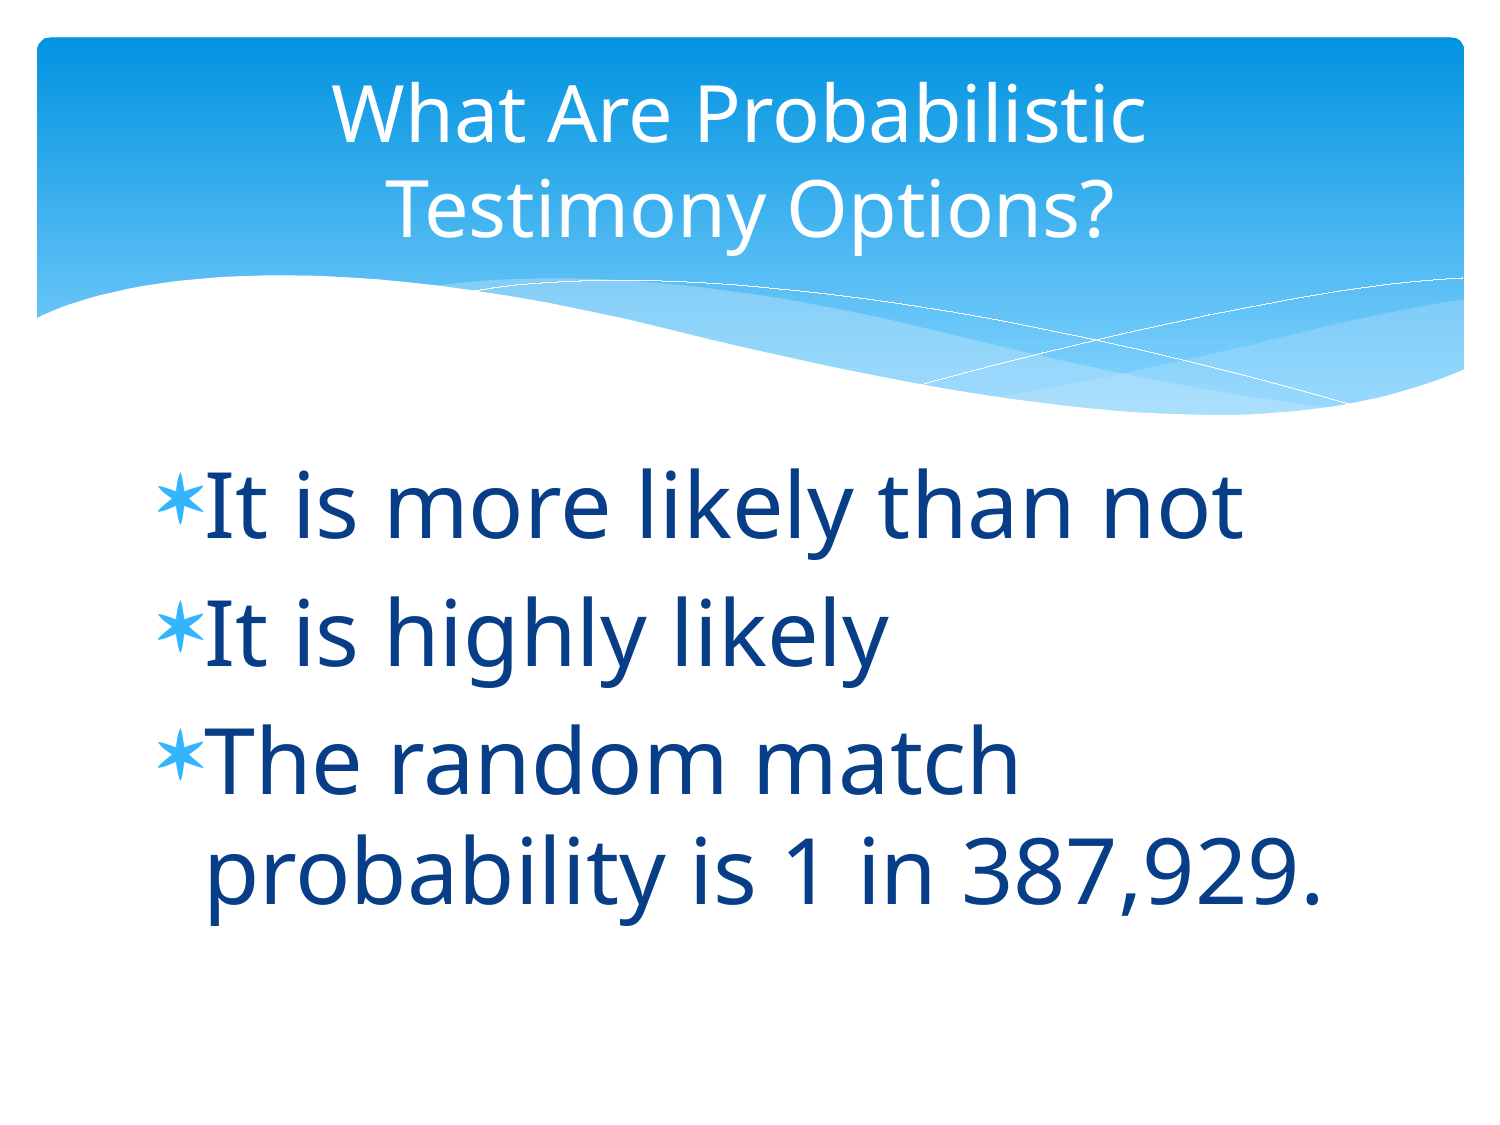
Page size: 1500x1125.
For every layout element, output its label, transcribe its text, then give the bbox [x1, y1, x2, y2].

list It is more likely than not It is highly likely The random match probability is 1 in 387,929. [143, 438, 1359, 1005]
title What Are Probabilistic Testimony Options? [75, 55, 1425, 261]
